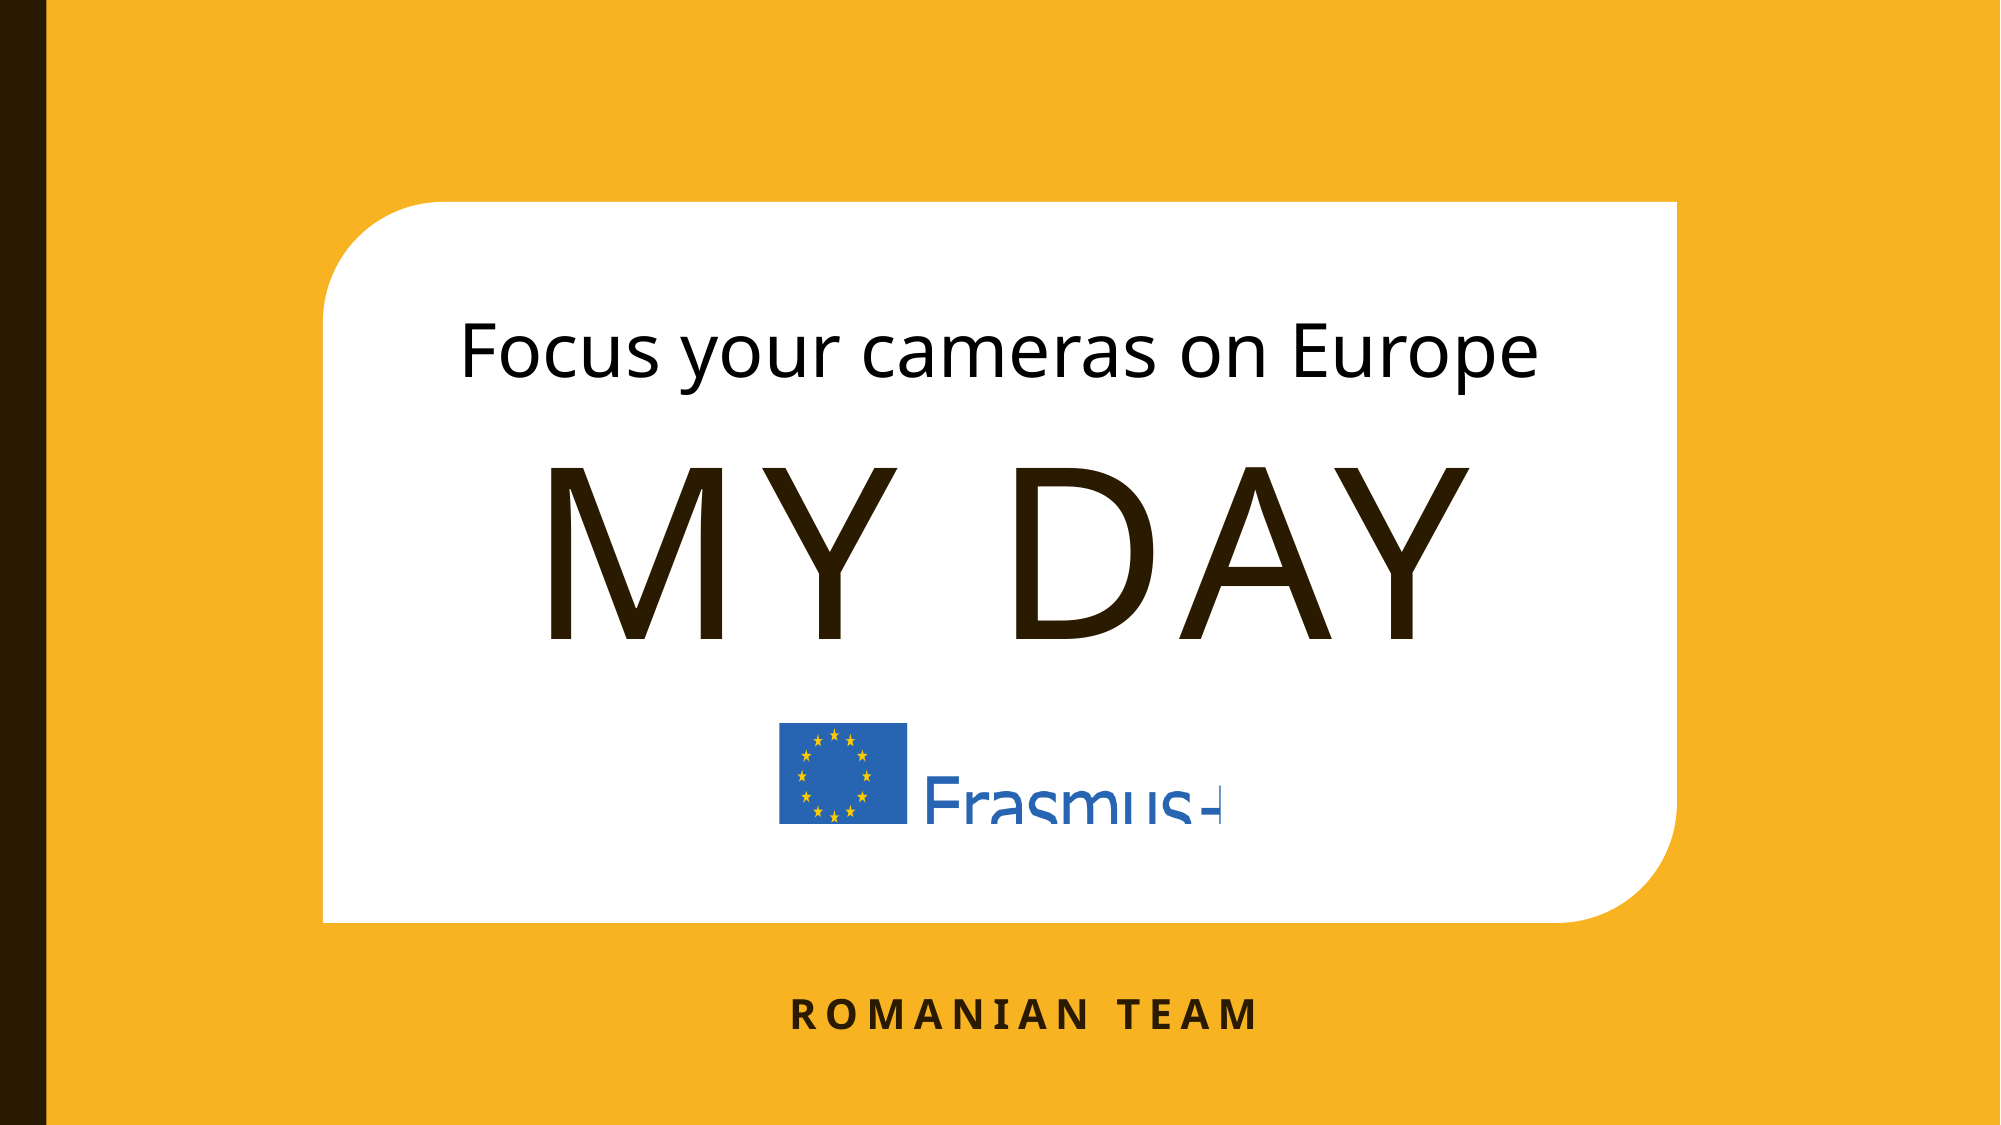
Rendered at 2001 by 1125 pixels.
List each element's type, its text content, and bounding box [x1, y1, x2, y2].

text_box Focus your cameras on Europe [443, 295, 1557, 401]
subtitle ROMANIAN TEAM [363, 980, 1684, 1103]
title MY DAY [153, 202, 1847, 923]
picture [779, 723, 1221, 824]
